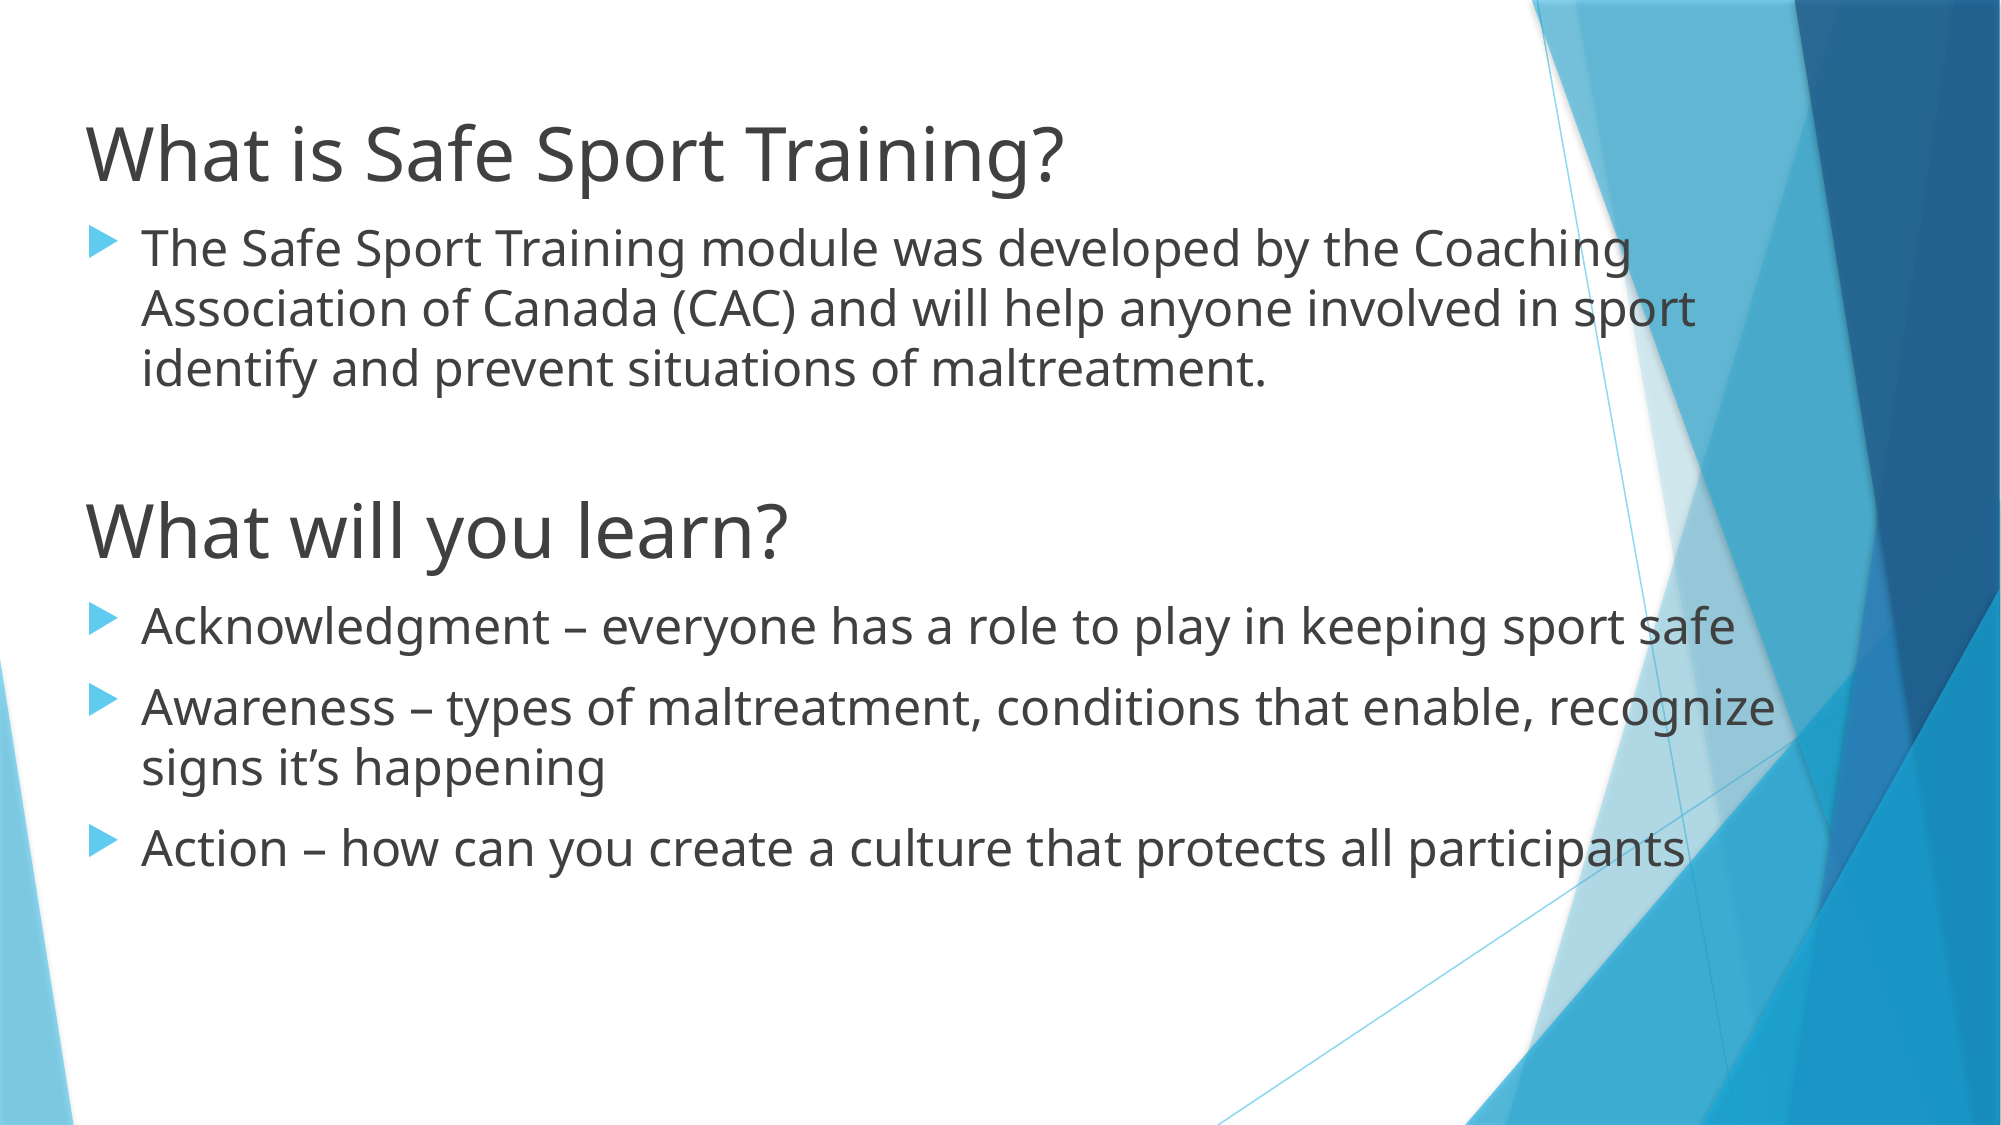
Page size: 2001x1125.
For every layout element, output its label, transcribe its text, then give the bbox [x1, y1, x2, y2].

list What is Safe Sport Training? The Safe Sport Training module was developed by the Coaching Association of Canada (CAC) and will help anyone involved in sport identify and prevent situations of maltreatment. What will you learn? Acknowledgment – everyone has a role to play in keeping sport safe Awareness – types of maltreatment, conditions that enable, recognize signs it’s happening Action – how can you create a culture that protects all participants [70, 98, 1851, 971]
